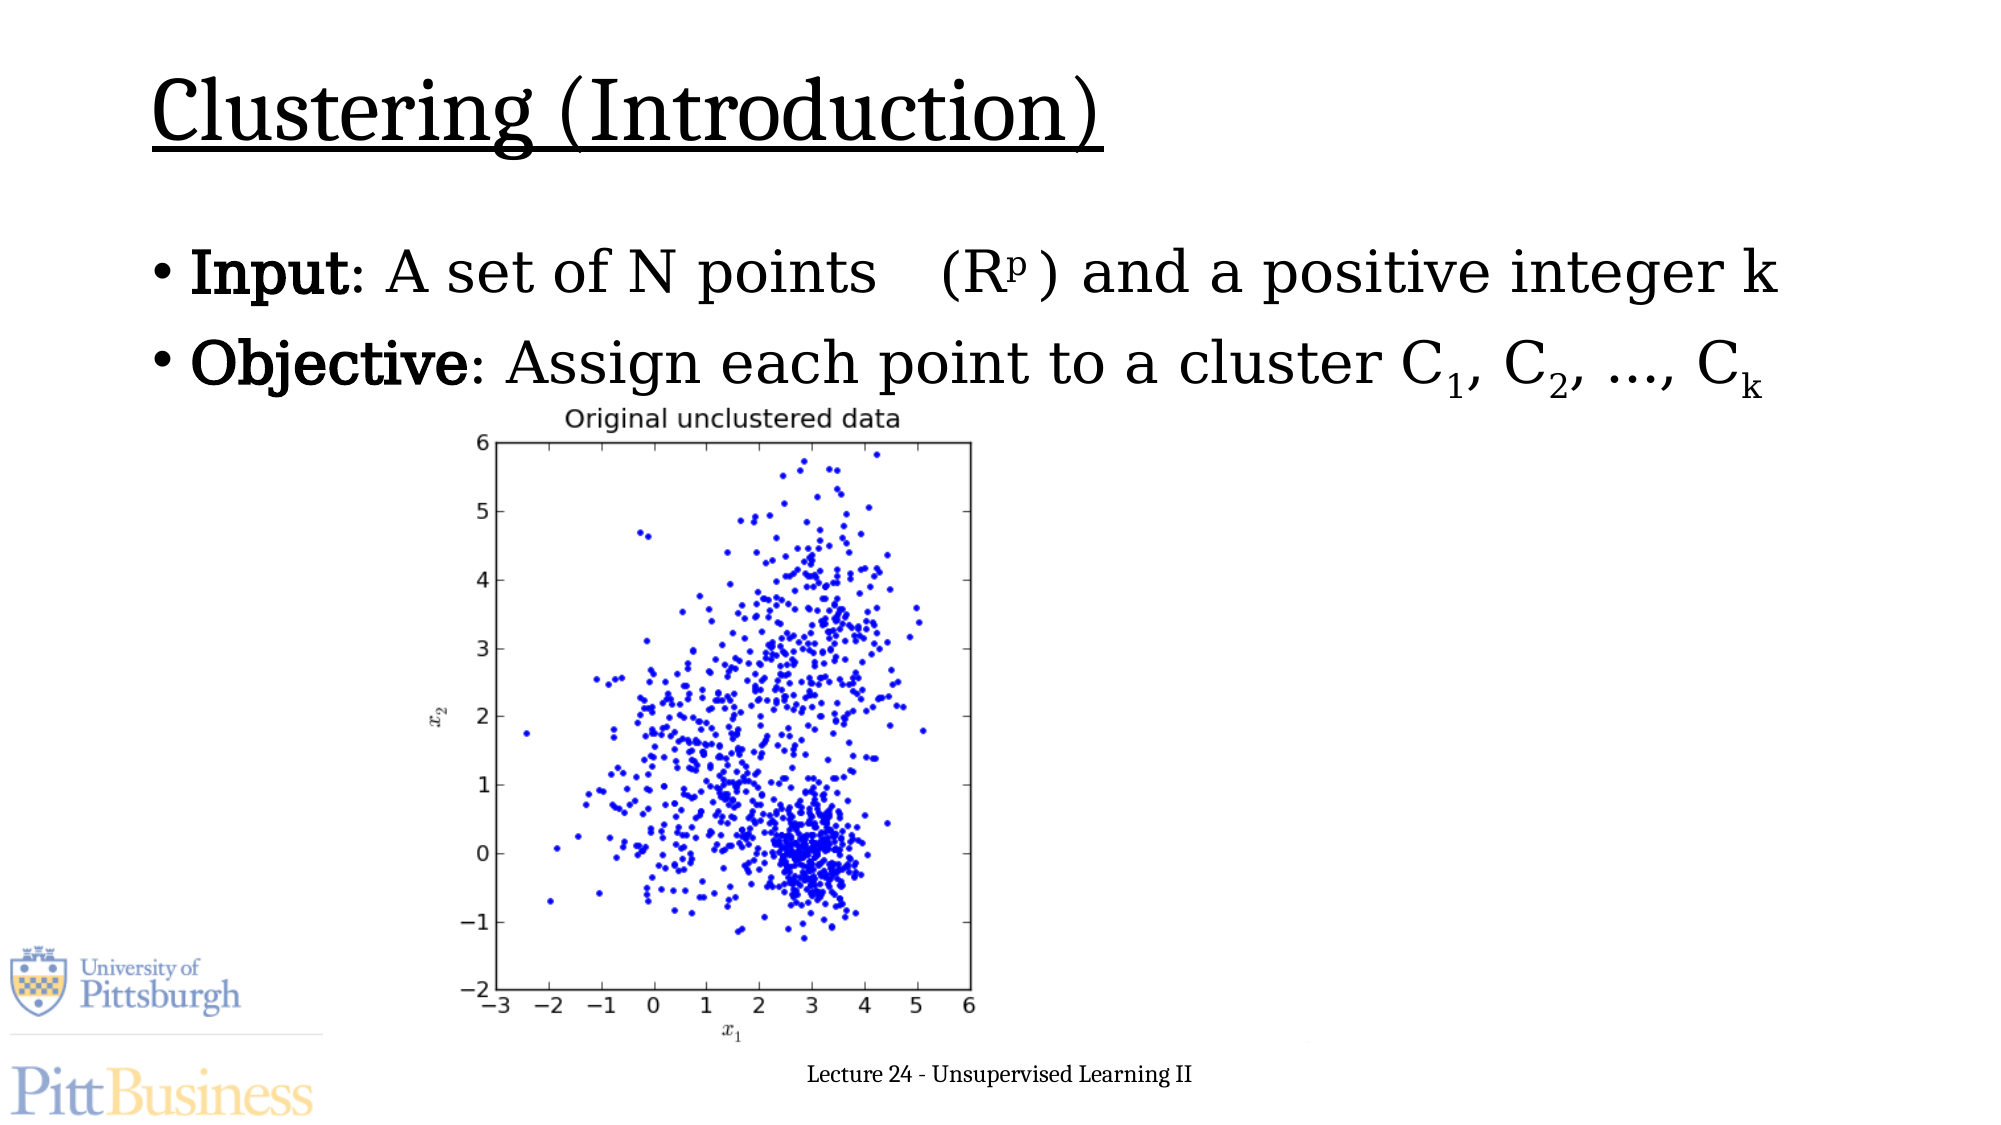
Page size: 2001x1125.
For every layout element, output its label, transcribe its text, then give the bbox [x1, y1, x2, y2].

footer Lecture 24 - Unsupervised Learning II [662, 1058, 1338, 1103]
title Clustering (Introduction) [137, 2, 1863, 220]
picture [328, 375, 1672, 1058]
